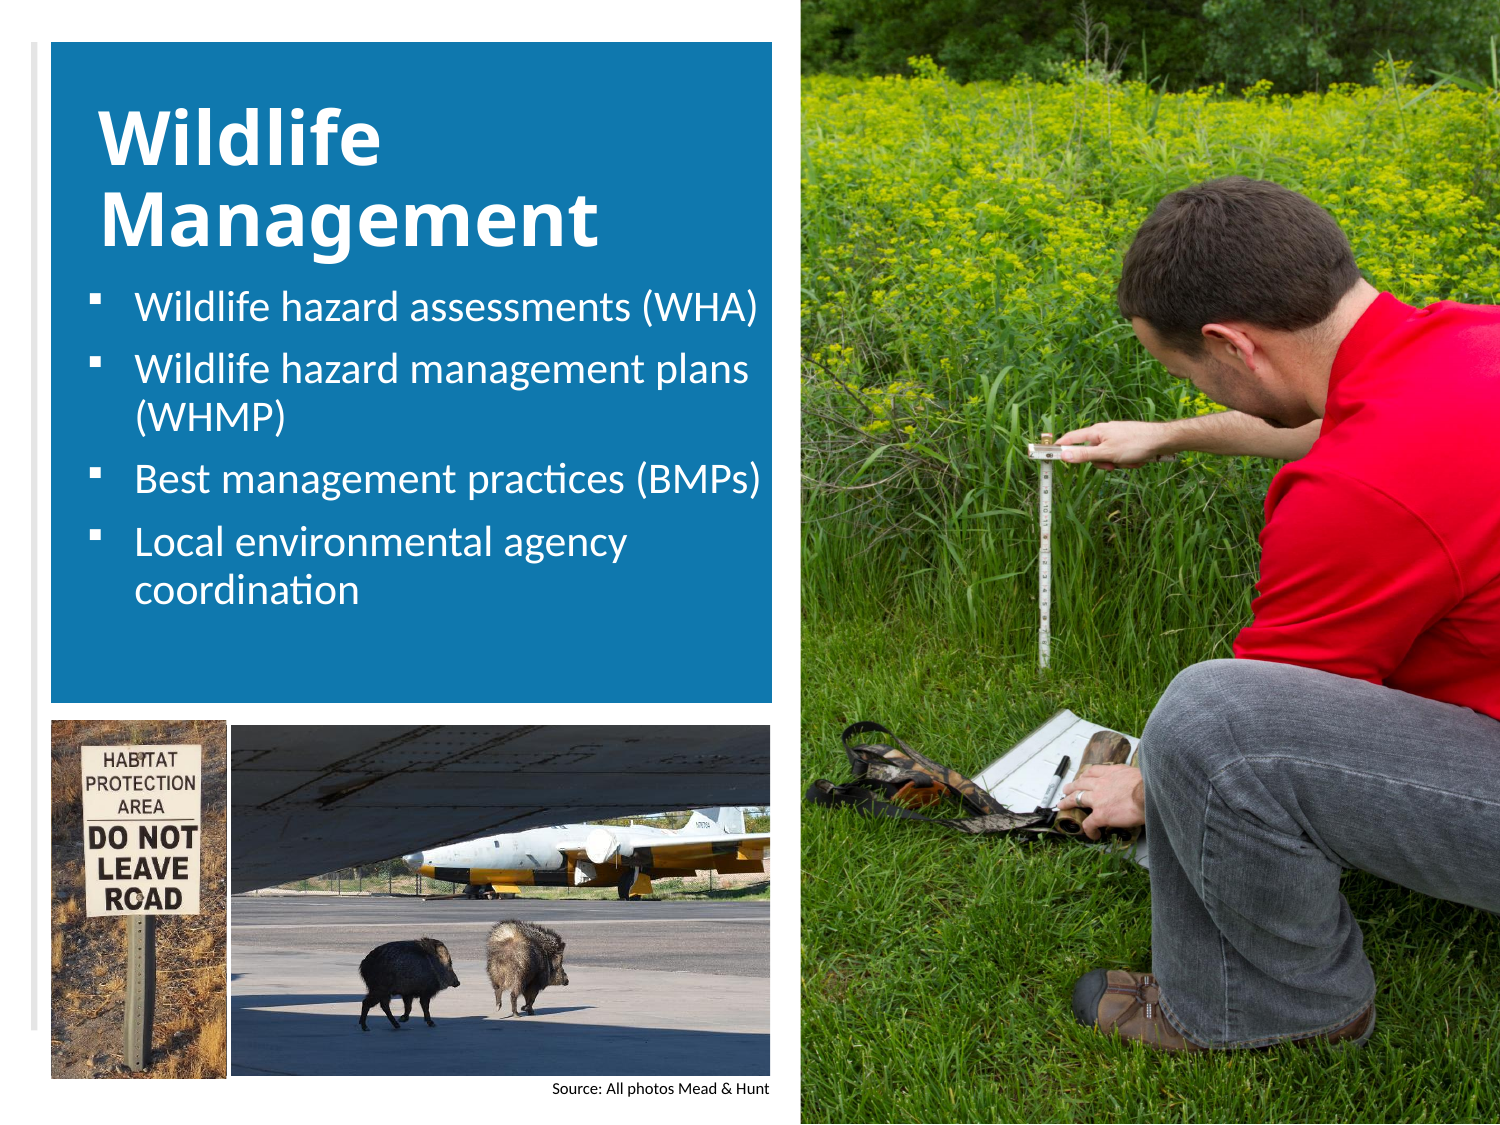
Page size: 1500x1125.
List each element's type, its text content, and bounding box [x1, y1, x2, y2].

picture [800, 0, 1500, 1124]
text_box [37, 33, 773, 1039]
title Wildlife Management [83, 71, 740, 275]
text_box Source: All photos Mead & Hunt [537, 1070, 800, 1106]
list Wildlife hazard assessments (WHA) Wildlife hazard management plans (WHMP) Best management practices (BMPs) Local environmental agency coordination [71, 275, 800, 871]
picture [50, 719, 771, 1080]
text_box [51, 42, 772, 703]
